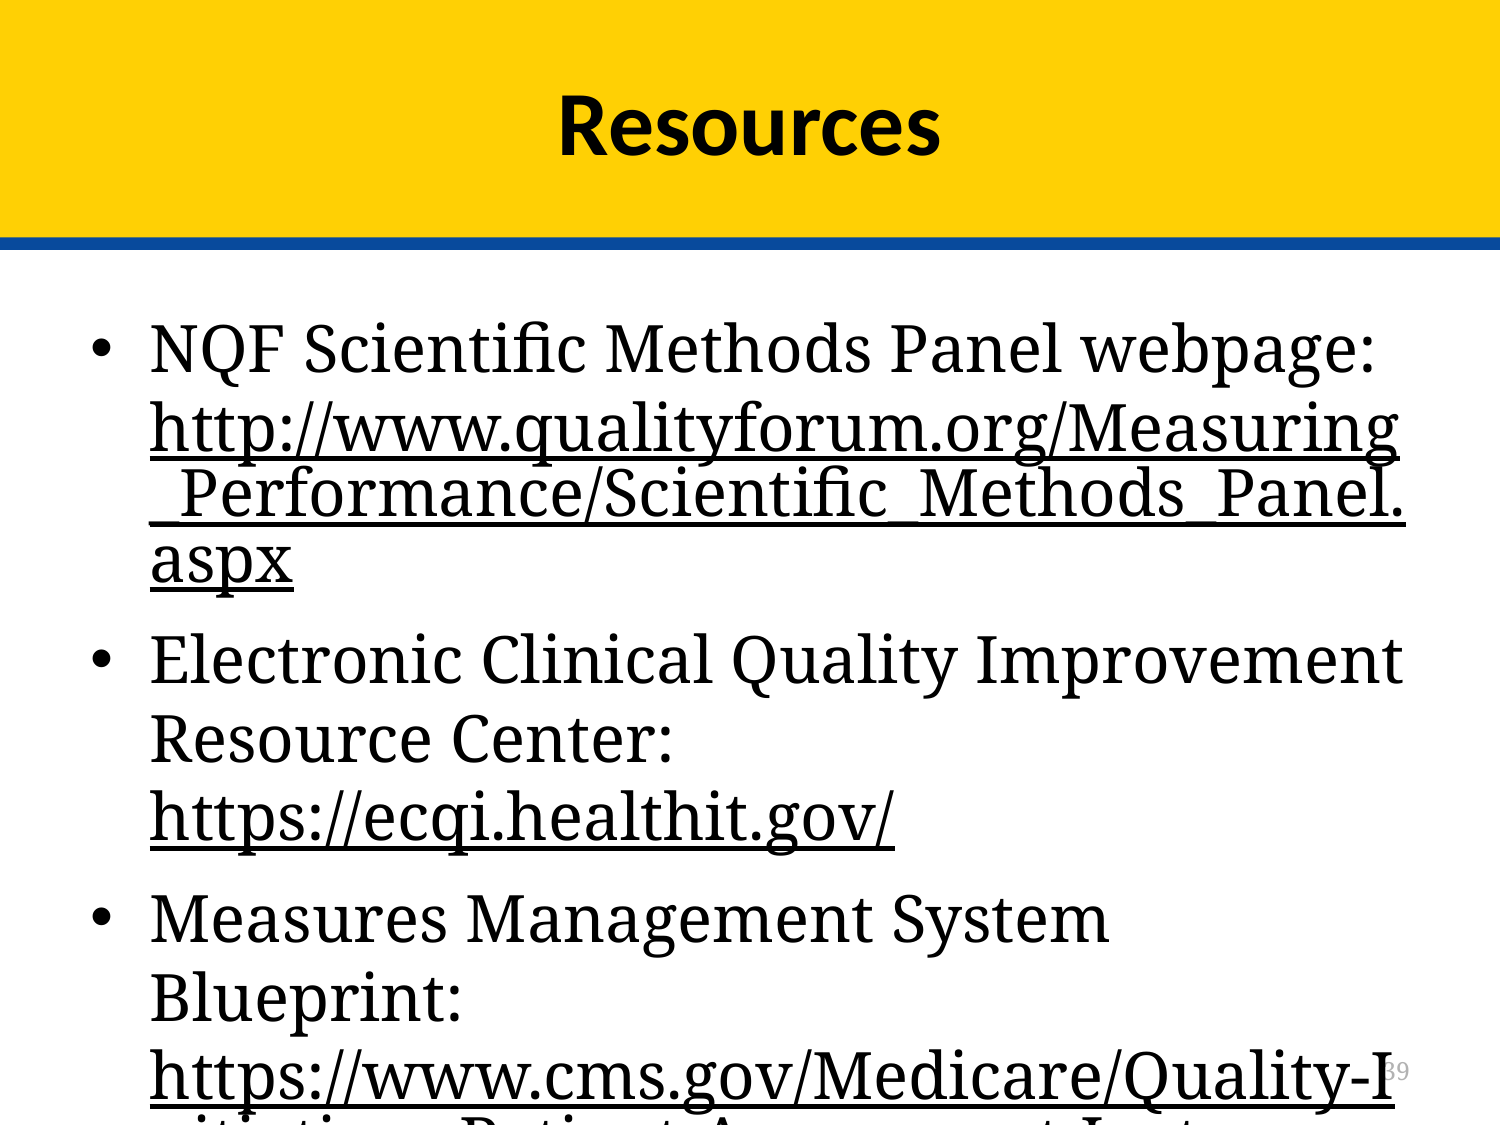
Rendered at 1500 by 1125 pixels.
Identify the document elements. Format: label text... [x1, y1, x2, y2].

slide_number 39 [1074, 1042, 1425, 1103]
title Resources [0, 0, 1500, 238]
list NQF Scientific Methods Panel webpage: http://www.qualityforum.org/Measuring_Performance/Scientific_Methods_Panel.aspx Electronic Clinical Quality Improvement Resource Center: https://ecqi.healthit.gov/ Measures Management System Blueprint: https://www.cms.gov/Medicare/Quality-Initiatives-Patient-Assessment-Instruments/MMS/MMS-Blueprint.html [75, 299, 1425, 1005]
